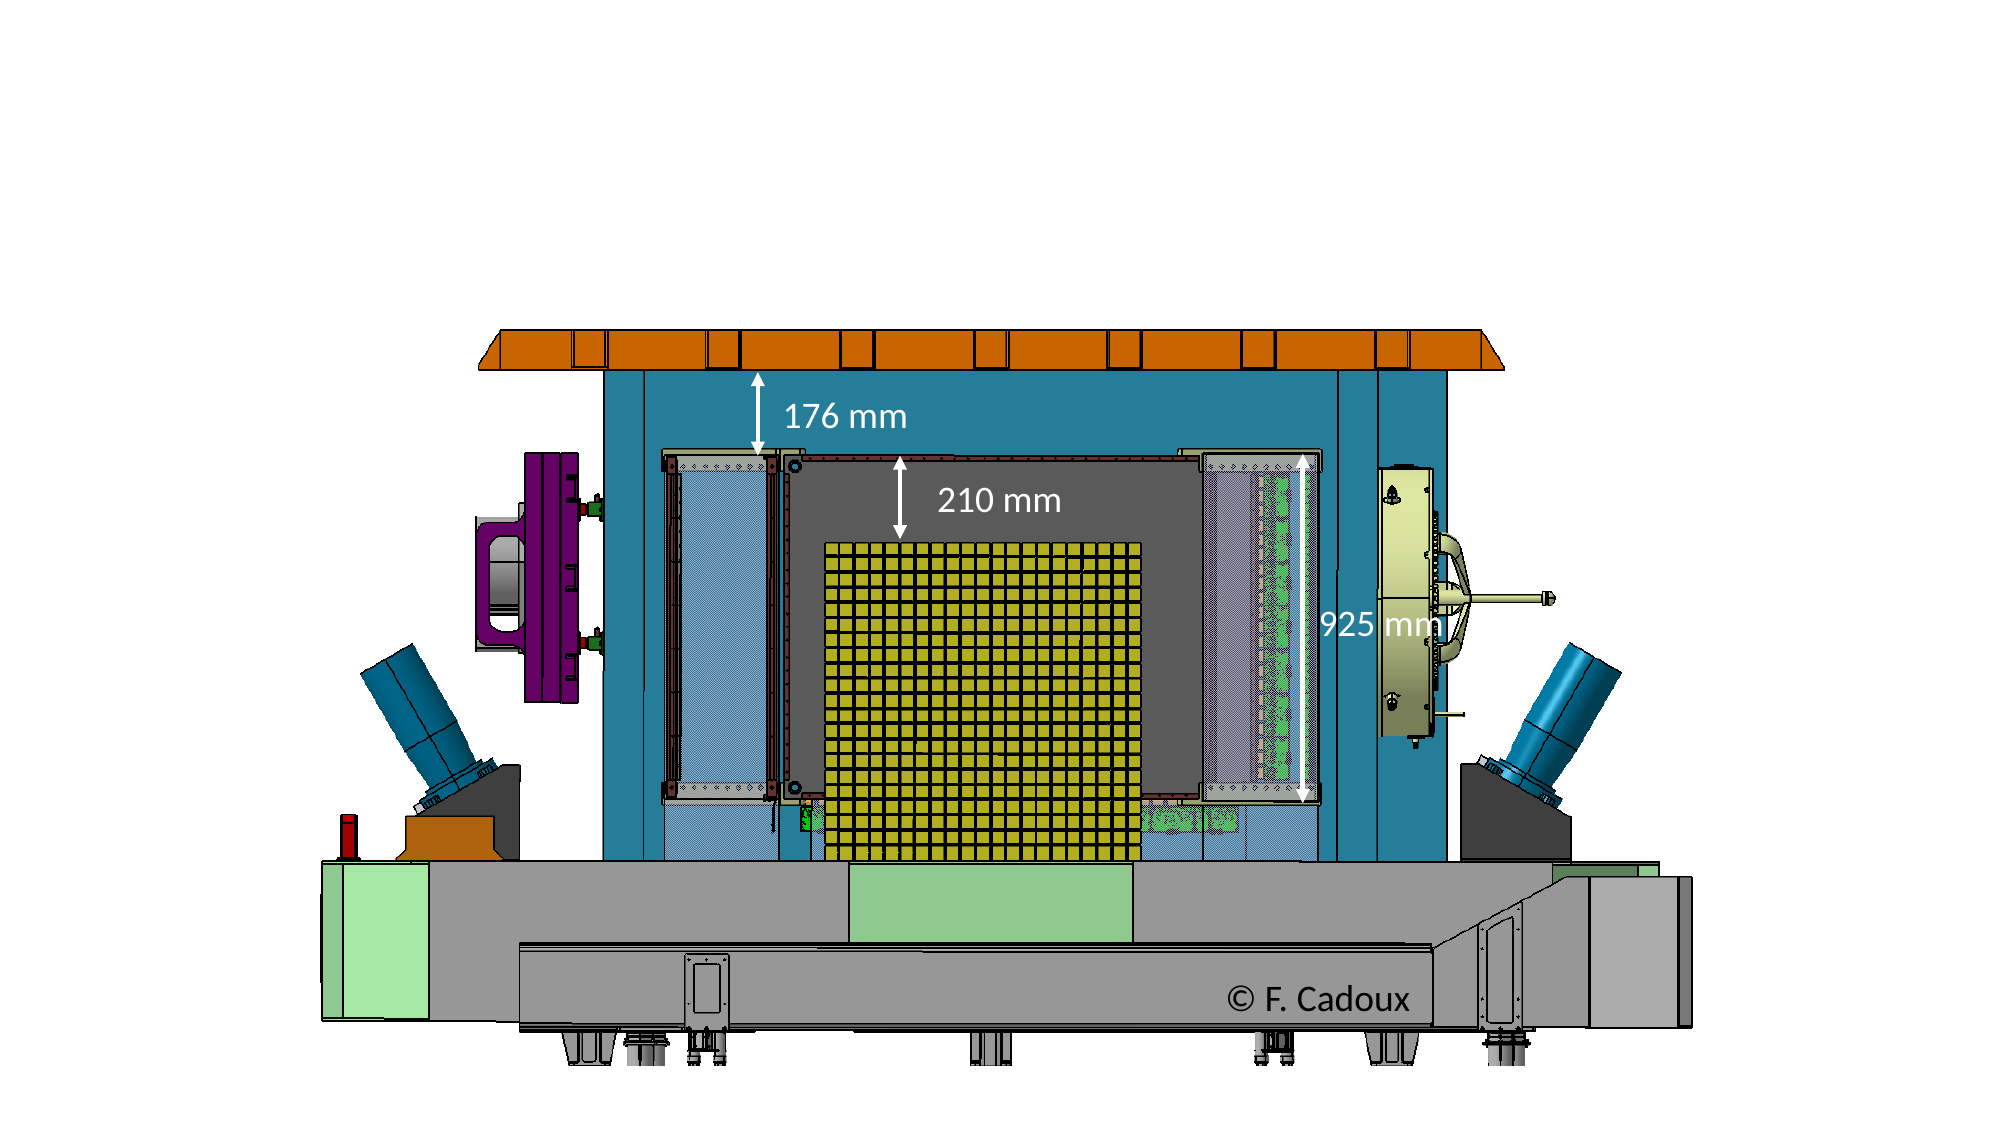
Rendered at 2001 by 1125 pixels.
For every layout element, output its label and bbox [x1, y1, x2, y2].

picture [303, 261, 1697, 1066]
